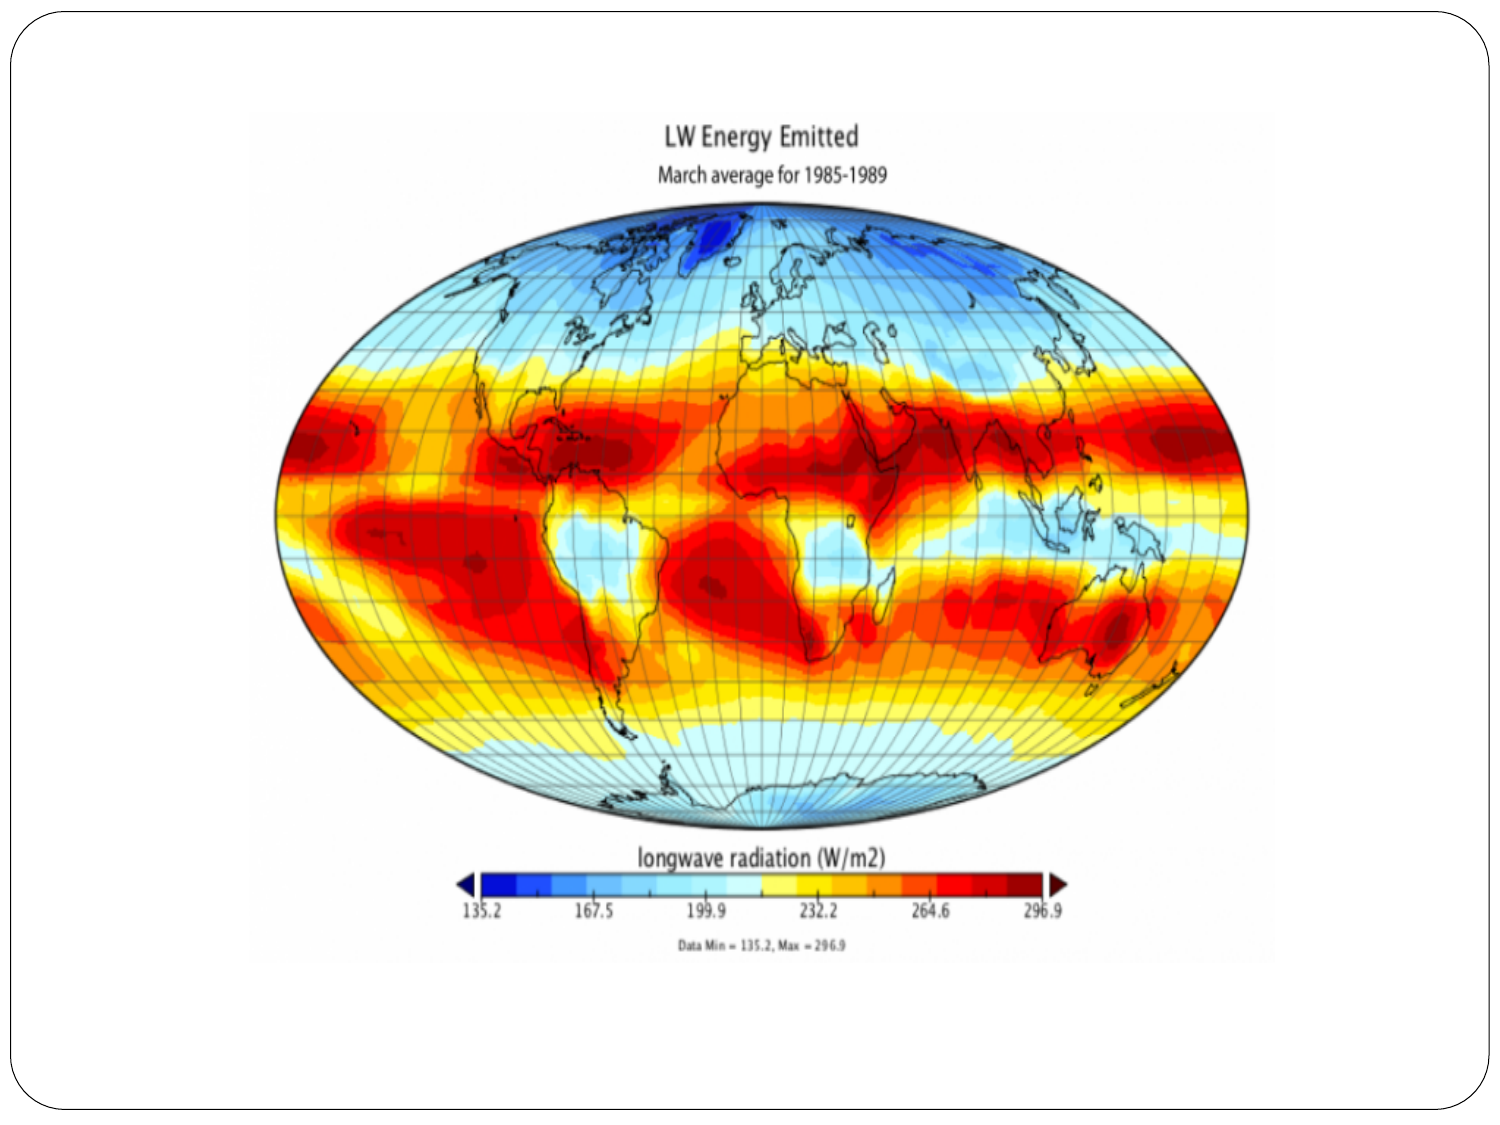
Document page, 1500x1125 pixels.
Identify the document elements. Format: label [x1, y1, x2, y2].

text_box [1279, 149, 1500, 225]
text_box [0, 149, 244, 225]
text_box [0, 0, 1500, 75]
picture [249, 112, 1276, 963]
